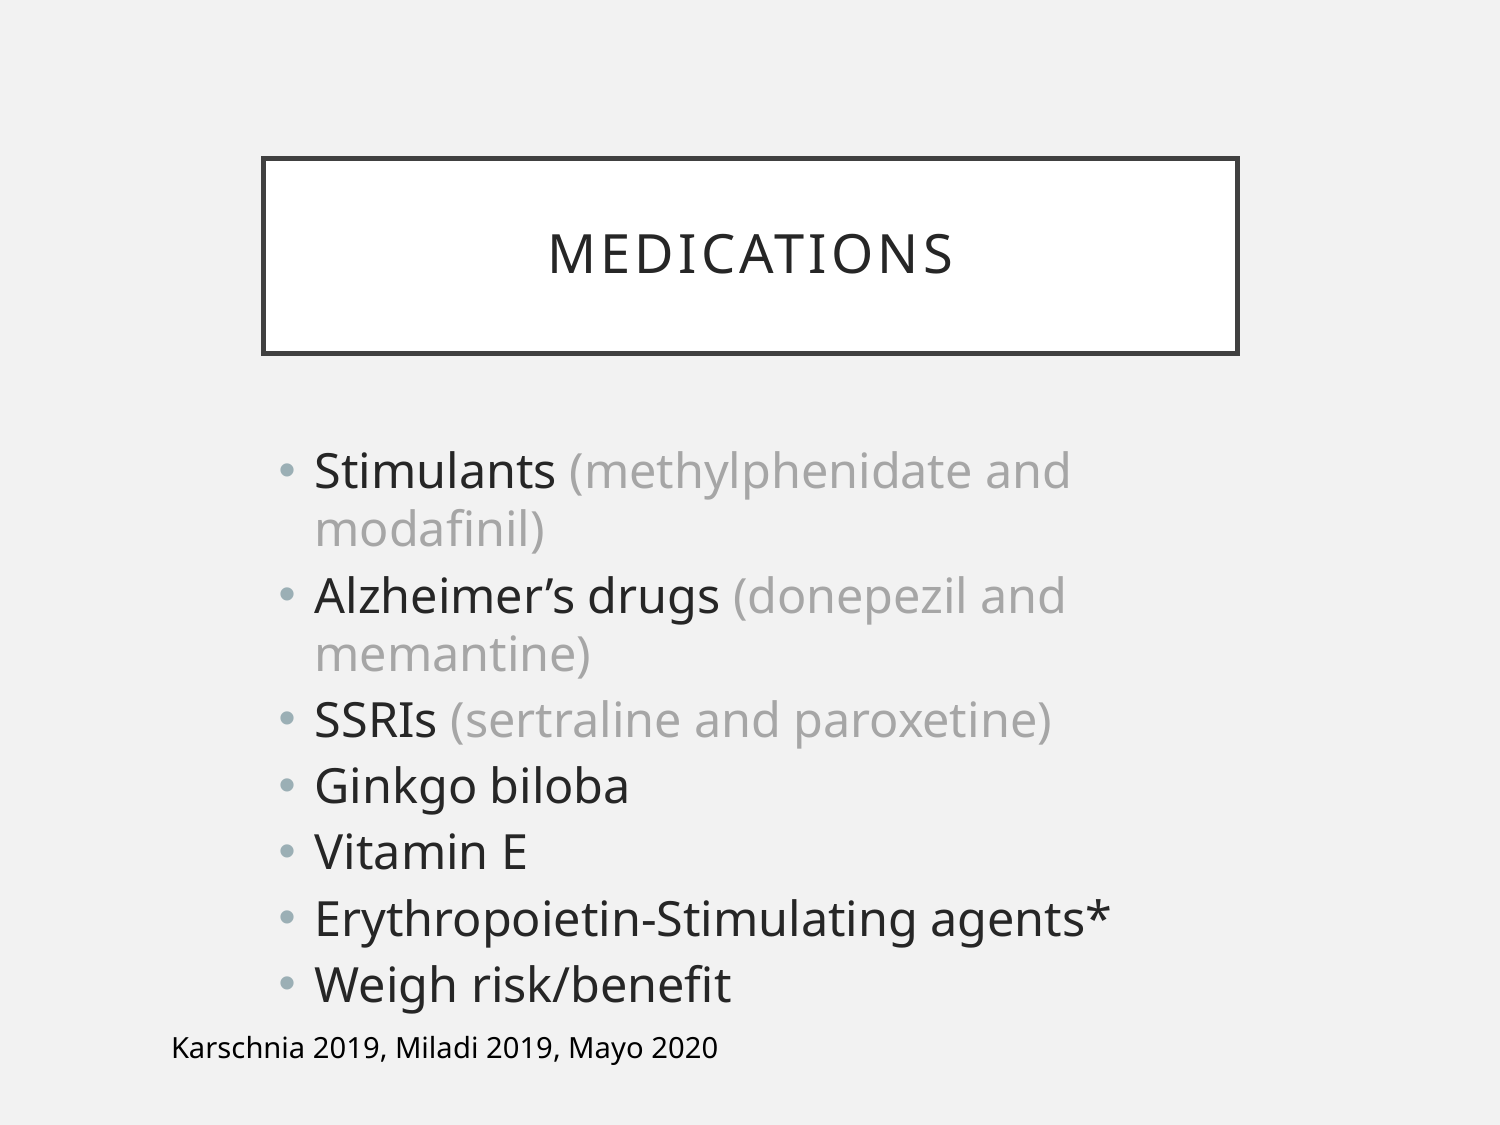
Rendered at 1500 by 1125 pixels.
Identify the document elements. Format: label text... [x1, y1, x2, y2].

text_box Karschnia 2019, Miladi 2019, Mayo 2020 [156, 1022, 1344, 1072]
title medications [261, 156, 1240, 356]
list Stimulants (methylphenidate and modafinil) Alzheimer’s drugs (donepezil and memantine) SSRIs (sertraline and paroxetine) Ginkgo biloba Vitamin E Erythropoietin-Stimulating agents* Weigh risk/benefit [263, 432, 1238, 1022]
